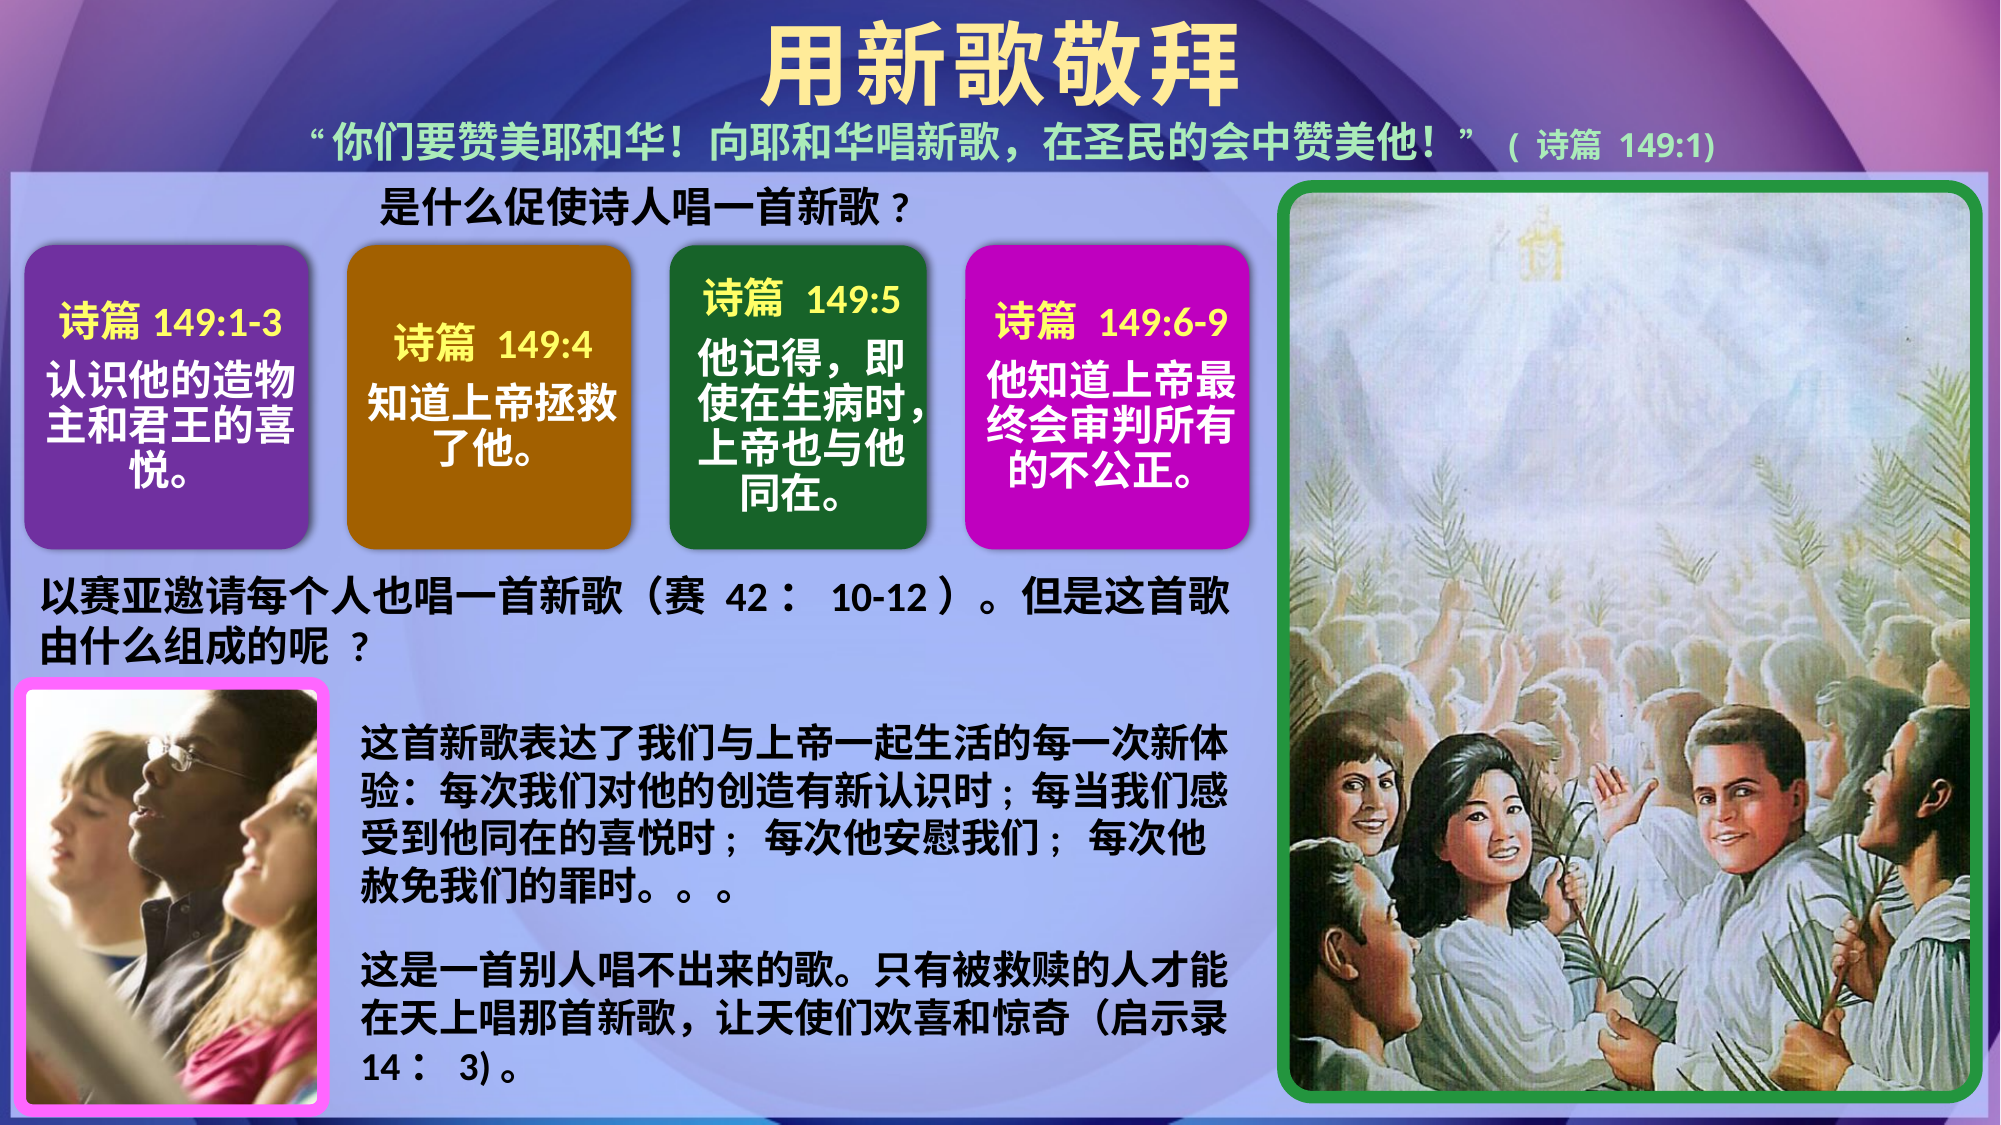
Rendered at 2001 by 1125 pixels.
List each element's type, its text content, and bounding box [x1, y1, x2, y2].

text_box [23, 244, 1251, 550]
text_box 这首新歌表达了我们与上帝一起生活的每一次新体验：每次我们对他的创造有新认识时; 每当我们感受到他同在的喜悦时; 每次他安慰我们; 每次他赦免我们的罪时。。。 [346, 710, 1261, 916]
text_box “你们要赞美耶和华！向耶和华唱新歌，在圣民的会中赞美他！” ( 诗篇 149:1) [23, 108, 1983, 174]
text_box 这是一首别人唱不出来的歌。只有被救赎的人才能在天上唱那首新歌，让天使们欢喜和惊奇（启示录 14：3)。 [345, 938, 1272, 1096]
text_box 以赛亚邀请每个人也唱一首新歌（赛 42：10-12）。但是这首歌由什么组成的呢 ? [23, 562, 1280, 678]
picture [0, 0, 2001, 1125]
text_box 是什么促使诗人唱一首新歌? [23, 173, 1267, 238]
text_box 用新歌敬拜 [0, 0, 2000, 125]
